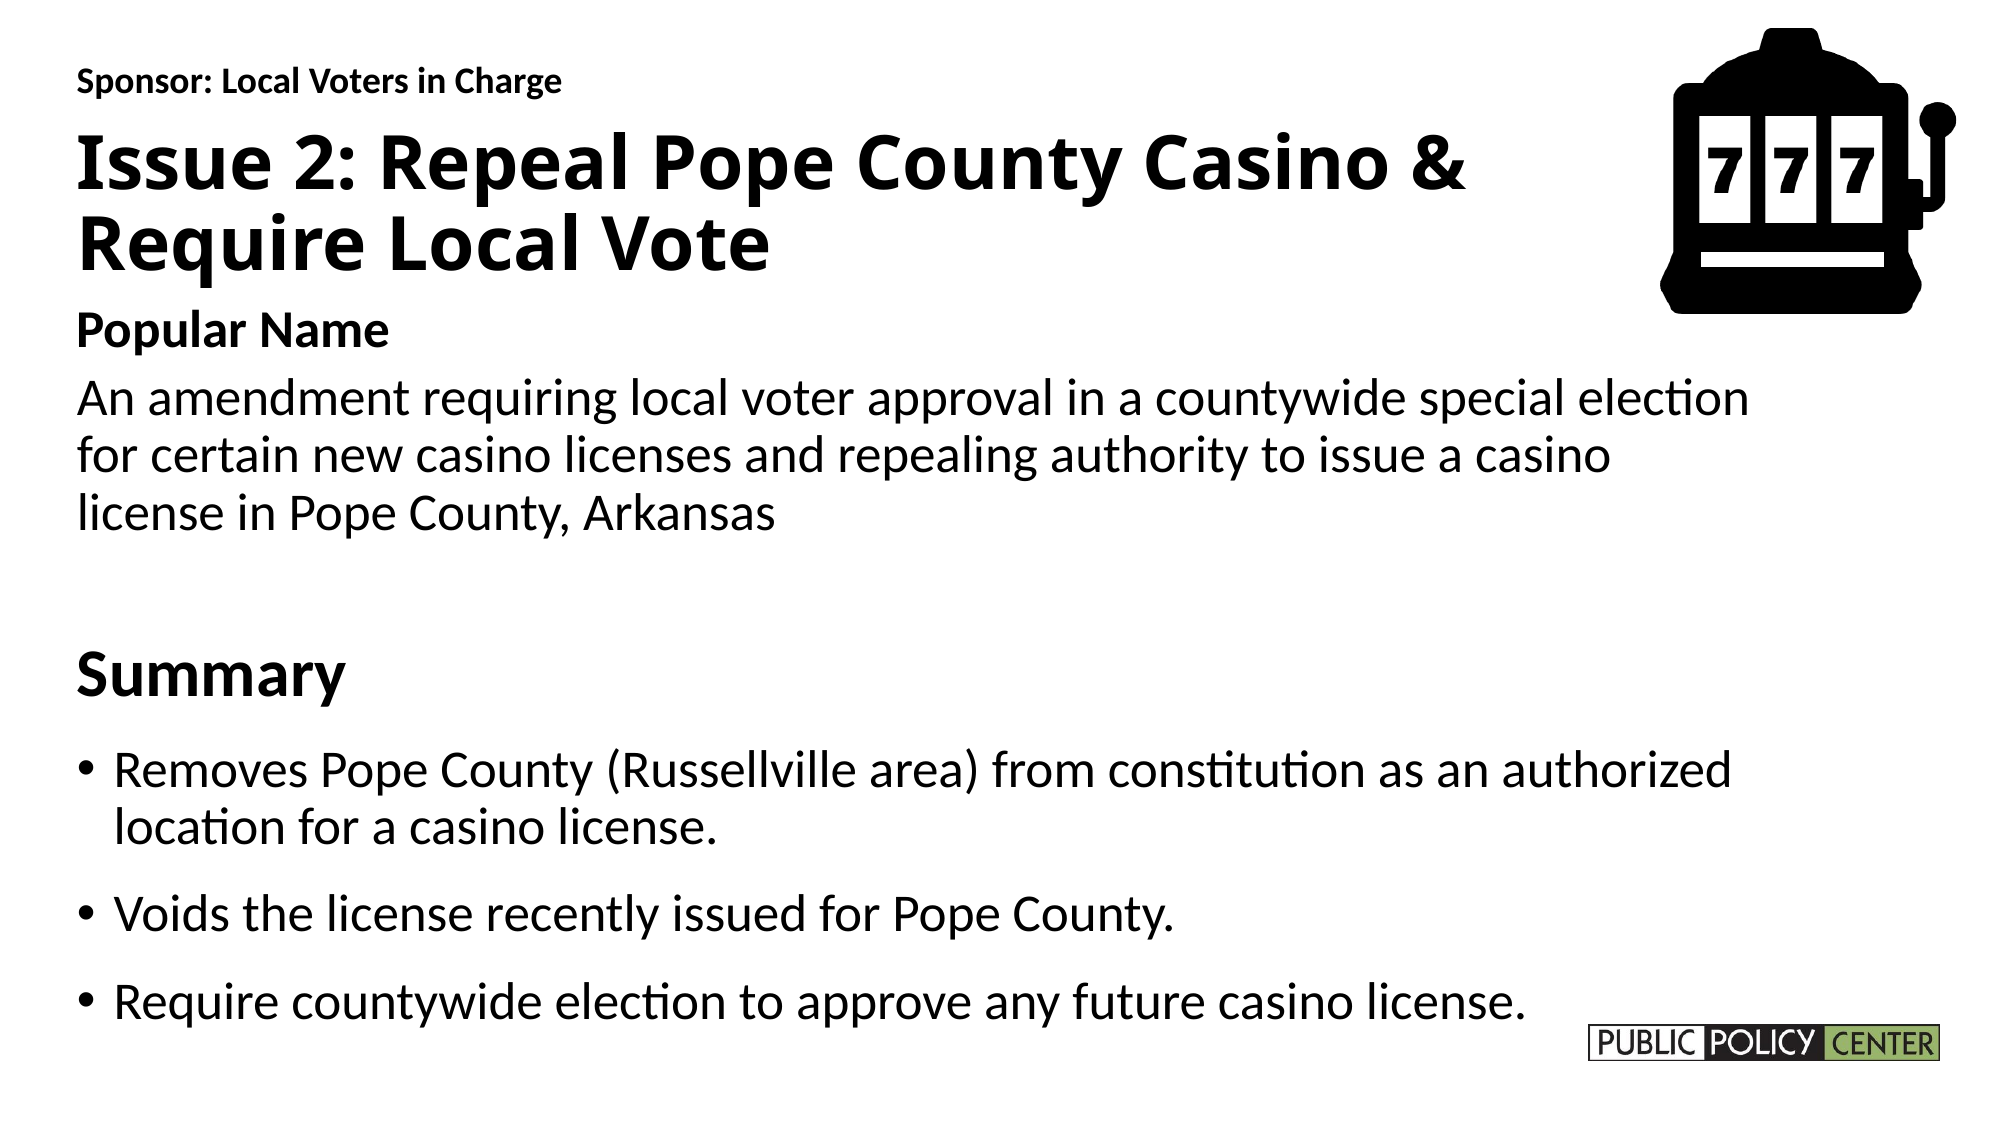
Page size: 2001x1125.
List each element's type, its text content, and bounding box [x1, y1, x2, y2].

title Issue 2: Repeal Pope County Casino & Require Local Vote [61, 66, 1627, 293]
list Popular Name An amendment requiring local voter approval in a countywide special election for certain new casino licenses and repealing authority to issue a casino license in Pope County, Arkansas Summary Removes Pope County (Russellville area) from constitution as an authorized location for a casino license. Voids the license recently issued for Pope County. Require countywide election to approve any future casino license. [61, 293, 1787, 1039]
picture [1627, 0, 1979, 347]
text_box Sponsor: Local Voters in Charge [61, 48, 962, 109]
picture [1588, 1024, 1940, 1061]
